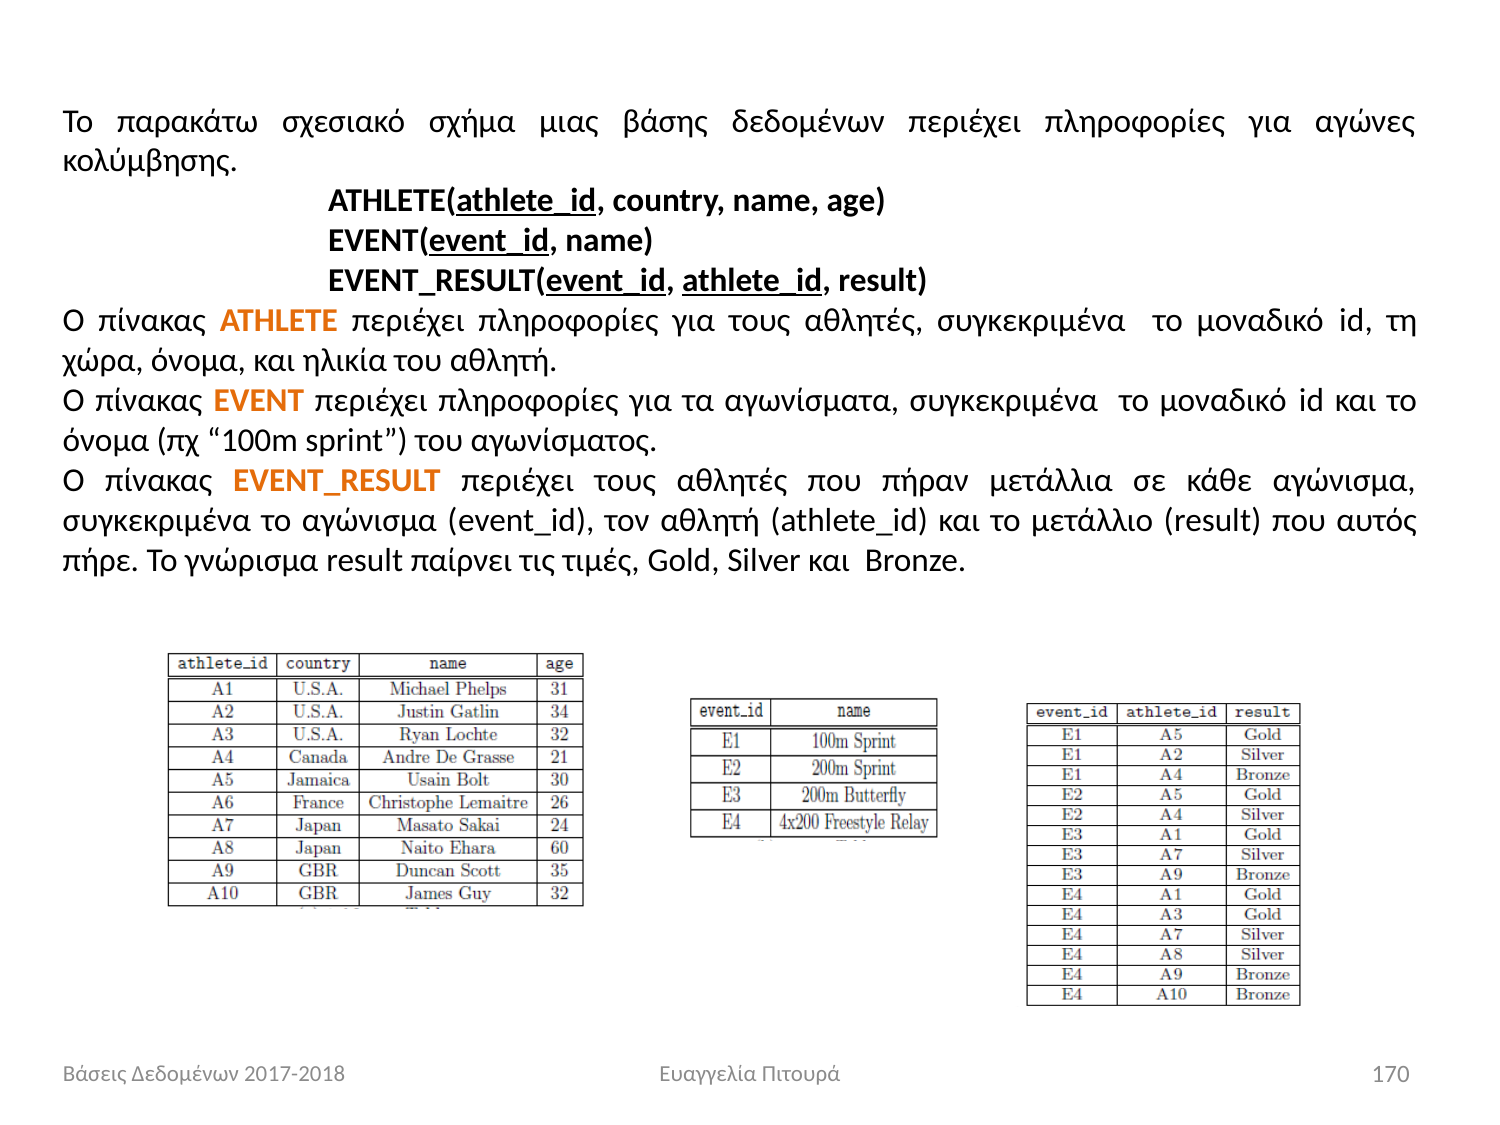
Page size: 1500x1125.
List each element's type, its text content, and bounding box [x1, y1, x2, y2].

text_box Βάσεις Δεδομένων 2017-2018 [47, 1042, 398, 1103]
text_box Το παρακάτω σχεσιακό σχήμα μιας βάσης δεδομένων περιέχει πληροφορίες για αγώνες κολύμβησης. ATHLETE(athlete_id, country, name, age) EVENT(event_id, name) EVENT_RESULT(event_id, athlete_id, result) Ο πίνακας ATHLETE περιέχει πληροφορίες για τους αθλητές, συγκεκριμένα το μοναδικό id, τη χώρα, όνομα, και ηλικία του αθλητή. Ο πίνακας EVENT περιέχει πληροφορίες για τα αγωνίσματα, συγκεκριμένα το μοναδικό id και το όνομα (πχ “100m sprint”) του αγωνίσματος. Ο πίνακας EVENT_RESULT περιέχει τους αθλητές που πήραν μετάλλια σε κάθε αγώνισμα, συγκεκριμένα το αγώνισμα (event_id), τον αθλητή (athlete_id) και το μετάλλιο (result) που αυτός πήρε. Το γνώρισμα result παίρνει τις τιμές, Gold, Silver και Bronze. [47, 91, 1432, 586]
slide_number 170 [1074, 1042, 1425, 1103]
picture [664, 686, 948, 841]
footer Ευαγγελία Πιτουρά [512, 1042, 988, 1103]
picture [1010, 700, 1315, 1007]
picture [129, 640, 598, 909]
